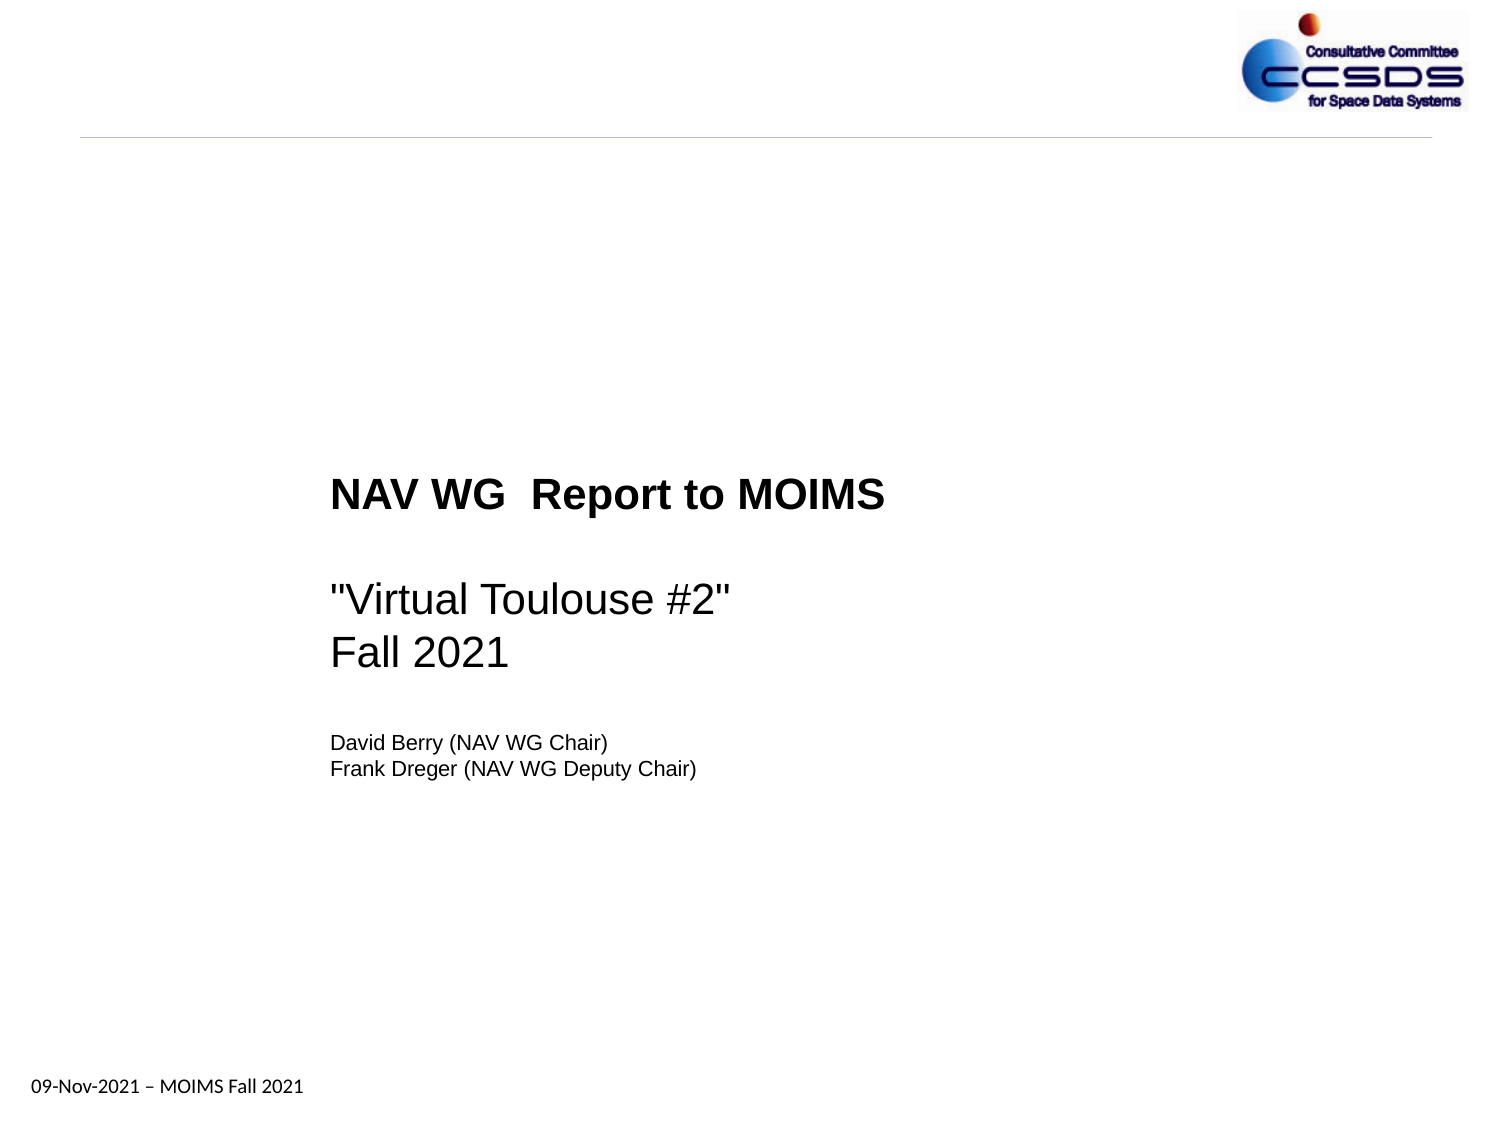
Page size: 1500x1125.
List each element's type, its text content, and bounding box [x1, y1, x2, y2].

picture [1237, 10, 1469, 113]
text_box NAV WG Report to MOIMS "Virtual Toulouse #2" Fall 2021 David Berry (NAV WG Chair) Frank Dreger (NAV WG Deputy Chair) [315, 458, 1053, 789]
text_box [0, 1064, 281, 1125]
text_box 09-Nov-2021 – MOIMS Fall 2021 [16, 1064, 381, 1105]
